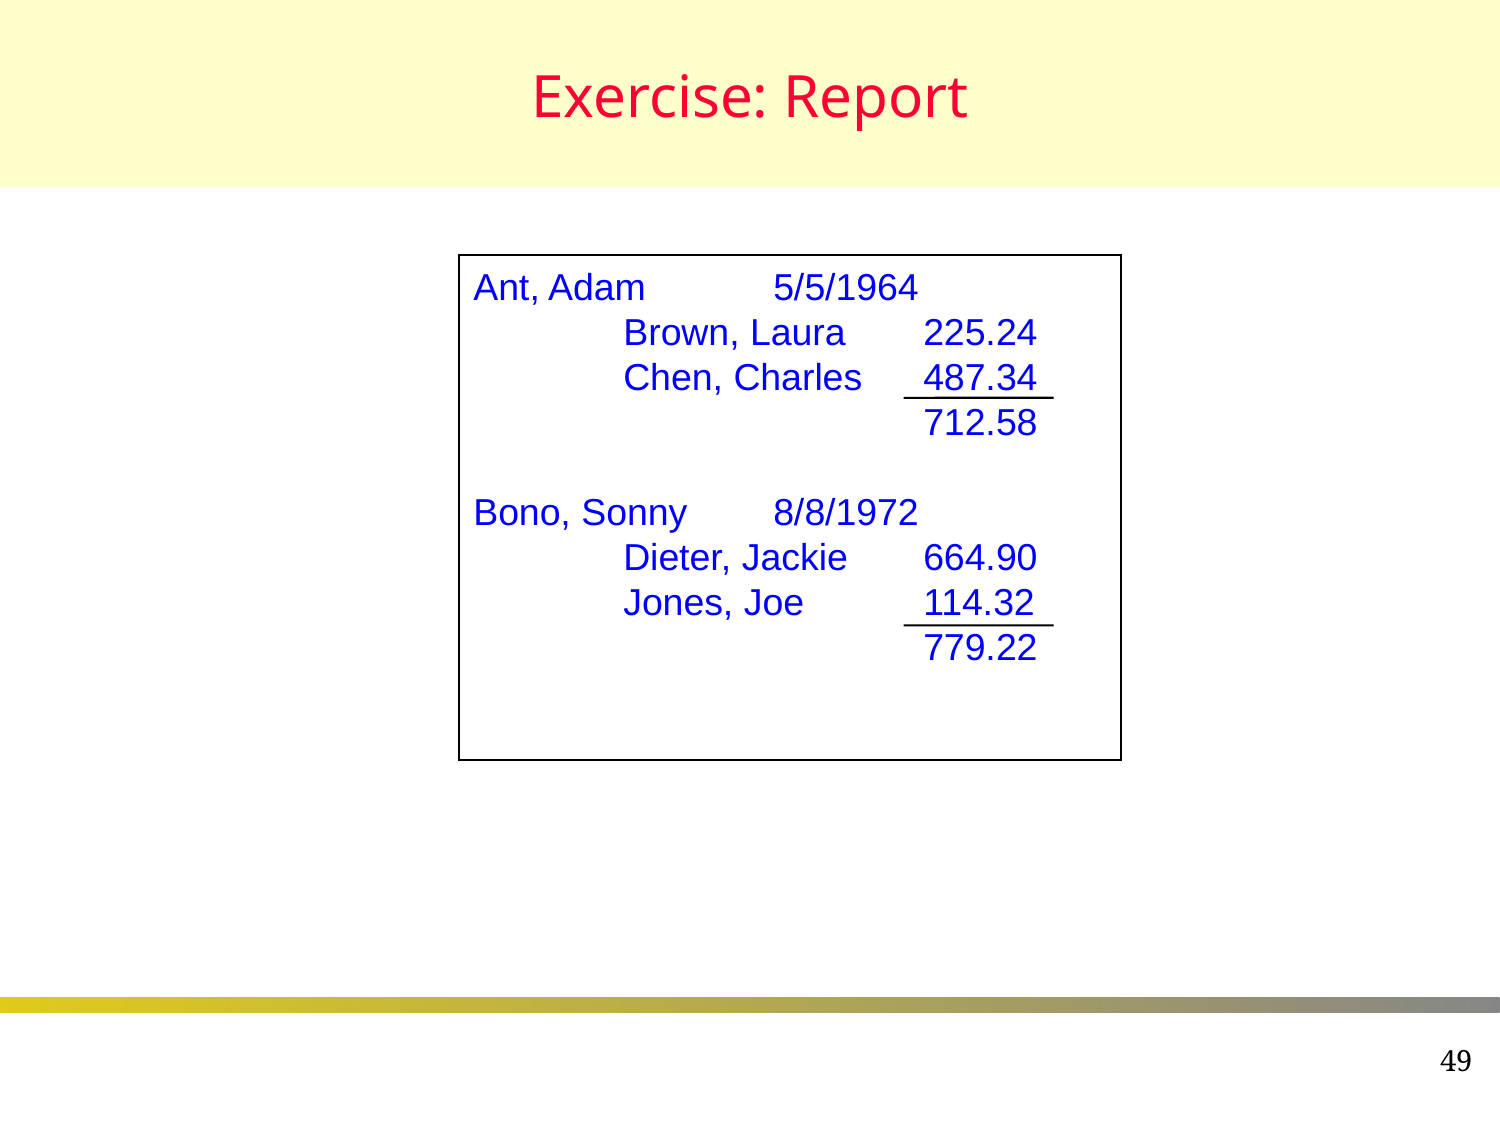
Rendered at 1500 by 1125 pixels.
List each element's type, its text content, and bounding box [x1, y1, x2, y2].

slide_number 49 [1174, 1024, 1488, 1101]
text_box Ant, Adam 5/5/1964 Brown, Laura 225.24 Chen, Charles 487.34 712.58 Bono, Sonny 8/8/1972 Dieter, Jackie 664.90 Jones, Joe 114.32 779.22 [458, 255, 1121, 761]
title Exercise: Report [0, 0, 1500, 188]
